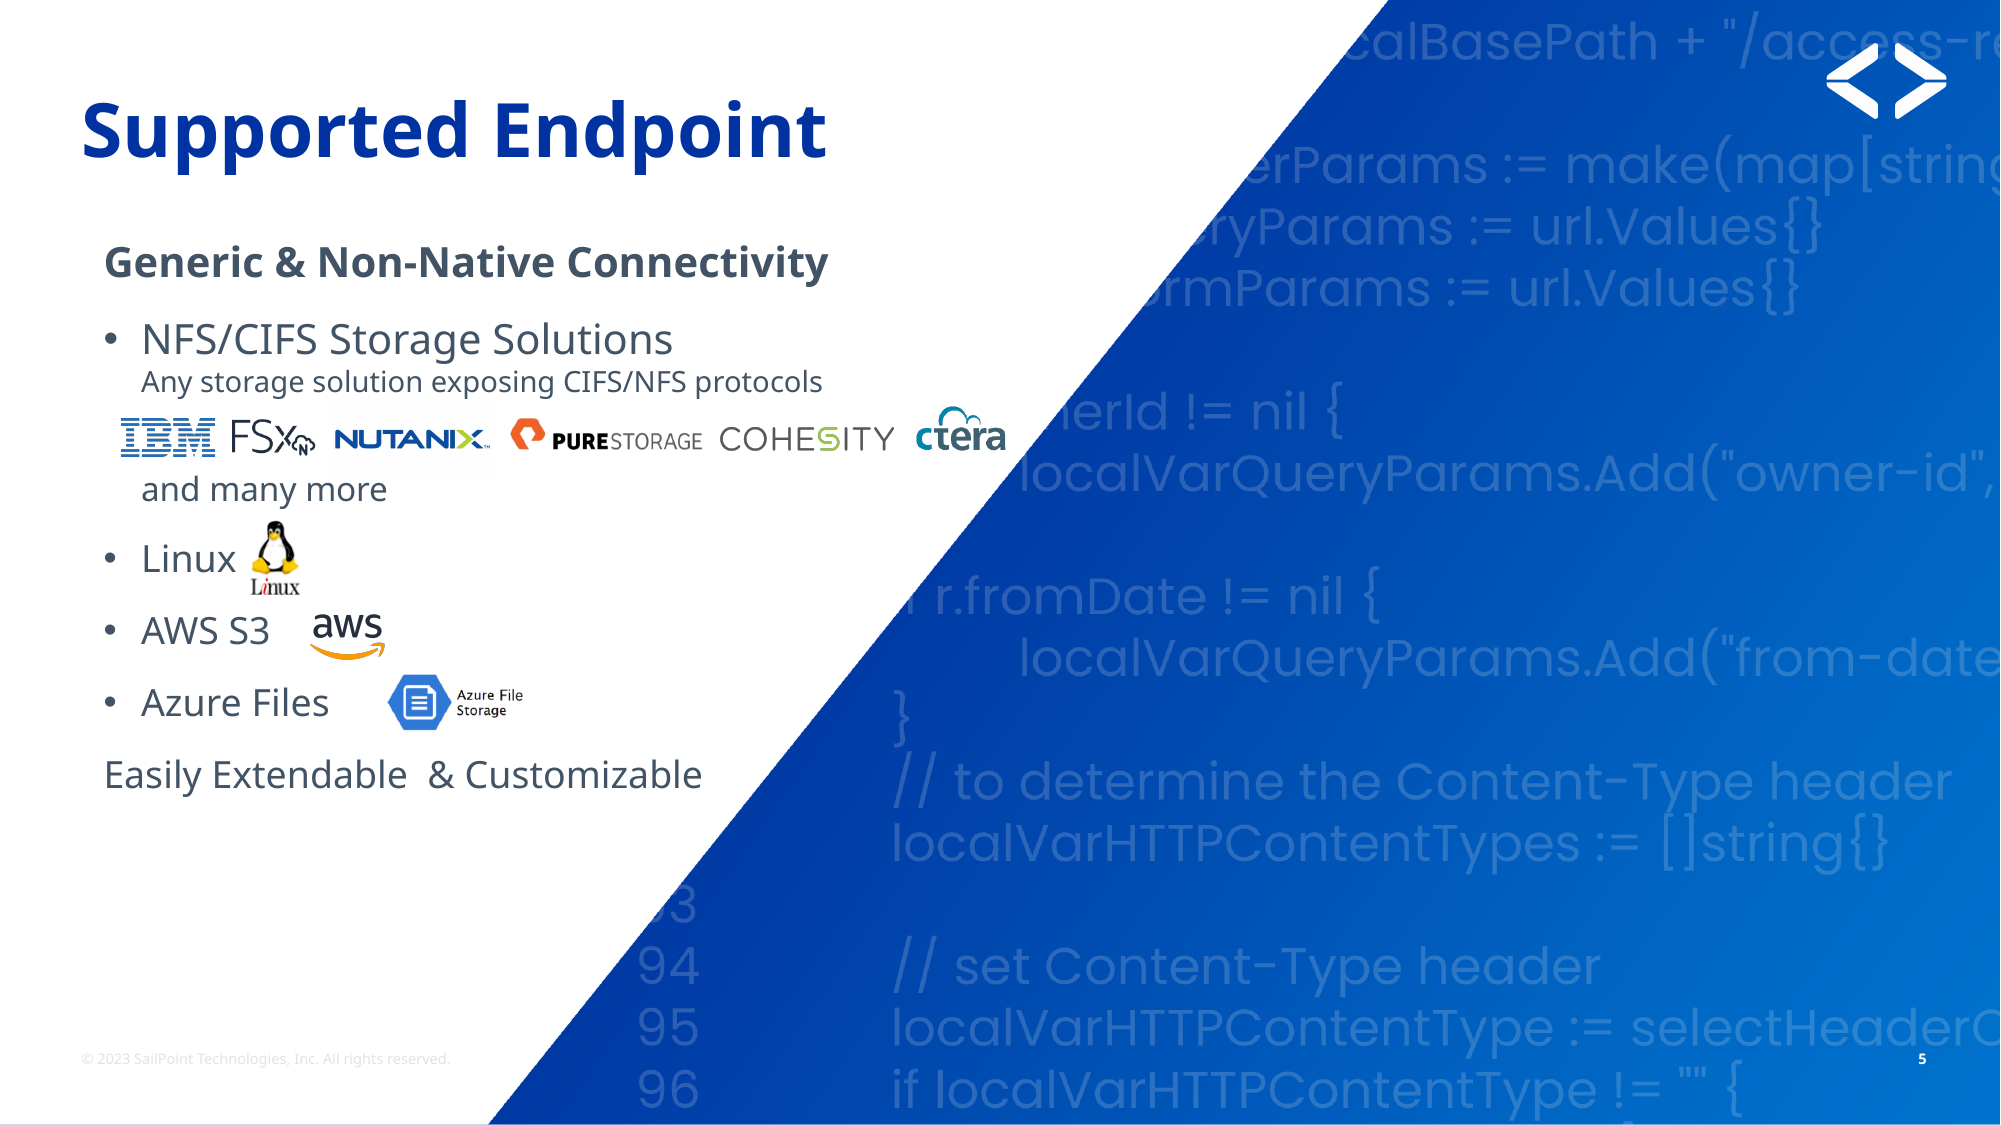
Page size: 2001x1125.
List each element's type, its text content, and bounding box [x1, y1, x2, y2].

picture [0, 0, 2000, 1125]
footer © 2023 SailPoint Technologies, Inc. All rights reserved. [66, 1040, 703, 1079]
slide_number 5 [1811, 1040, 1942, 1079]
title Supported Endpoint [66, 75, 912, 338]
text_box Generic & Non-Native Connectivity NFS/CIFS Storage Solutions Any storage solution exposing CIFS/NFS protocols and many more Linux AWS S3 Azure Files Easily Extendable & Customizable [88, 228, 979, 791]
